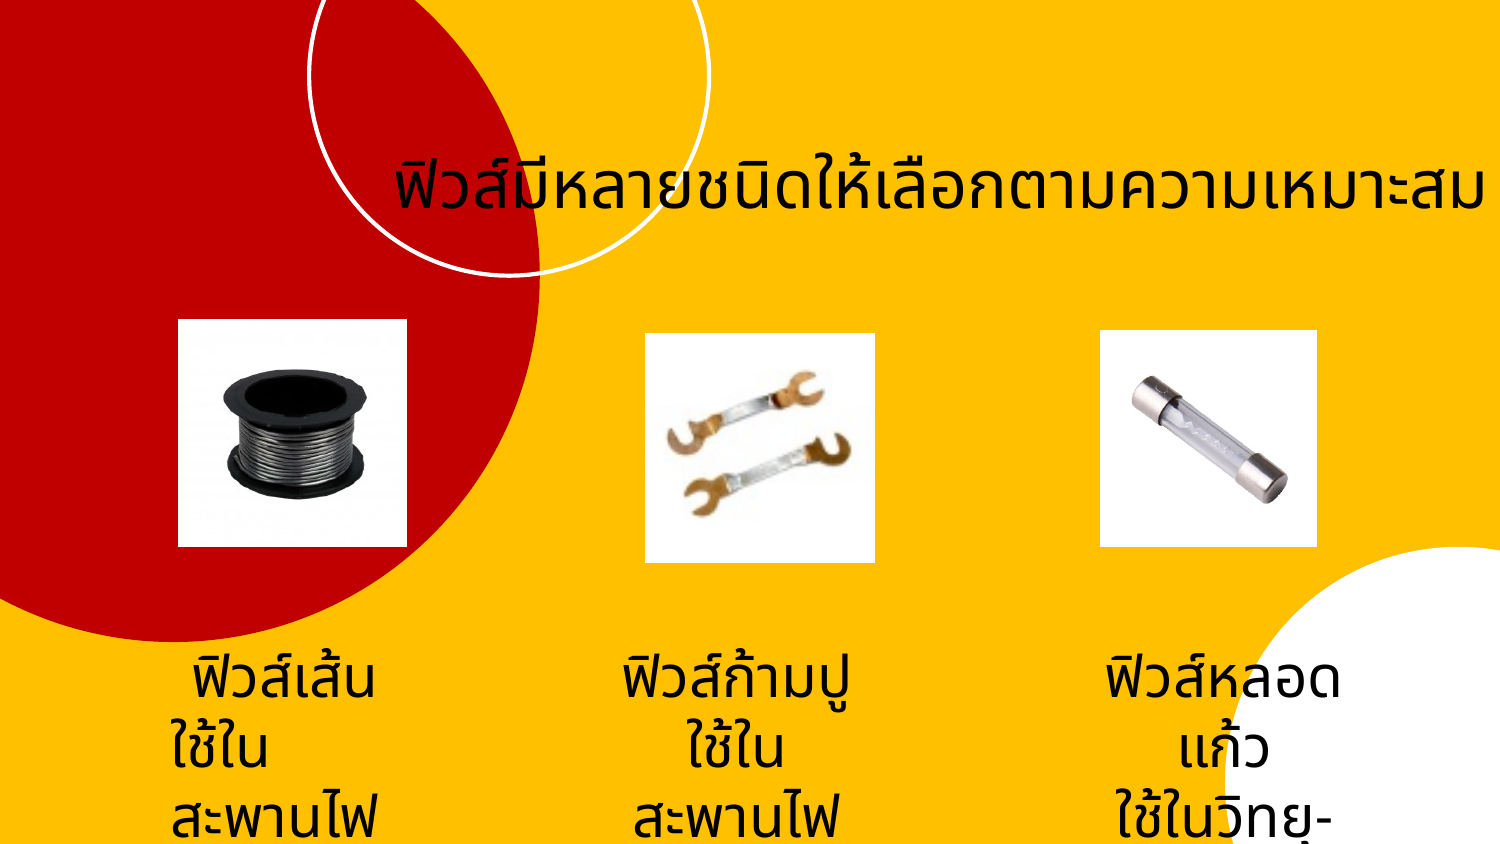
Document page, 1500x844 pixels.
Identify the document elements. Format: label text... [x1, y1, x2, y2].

text_box ฟิวส์หลอดแก้ว ใช้ในวิทยุ-โทรทัศน์ [1060, 631, 1388, 844]
picture [178, 318, 407, 548]
text_box [306, 0, 712, 278]
text_box ฟิวส์ก้ามปู ใช้ในสะพานไฟ [600, 631, 874, 844]
text_box ฟิวส์เส้น ใช้ในสะพานไฟ [155, 631, 429, 844]
text_box [1276, 544, 1500, 844]
text_box [0, 0, 542, 644]
picture [1100, 330, 1317, 548]
picture [645, 333, 875, 563]
text_box ฟิวส์มีหลายชนิดให้เลือกตามความเหมาะสม [379, 134, 1500, 229]
